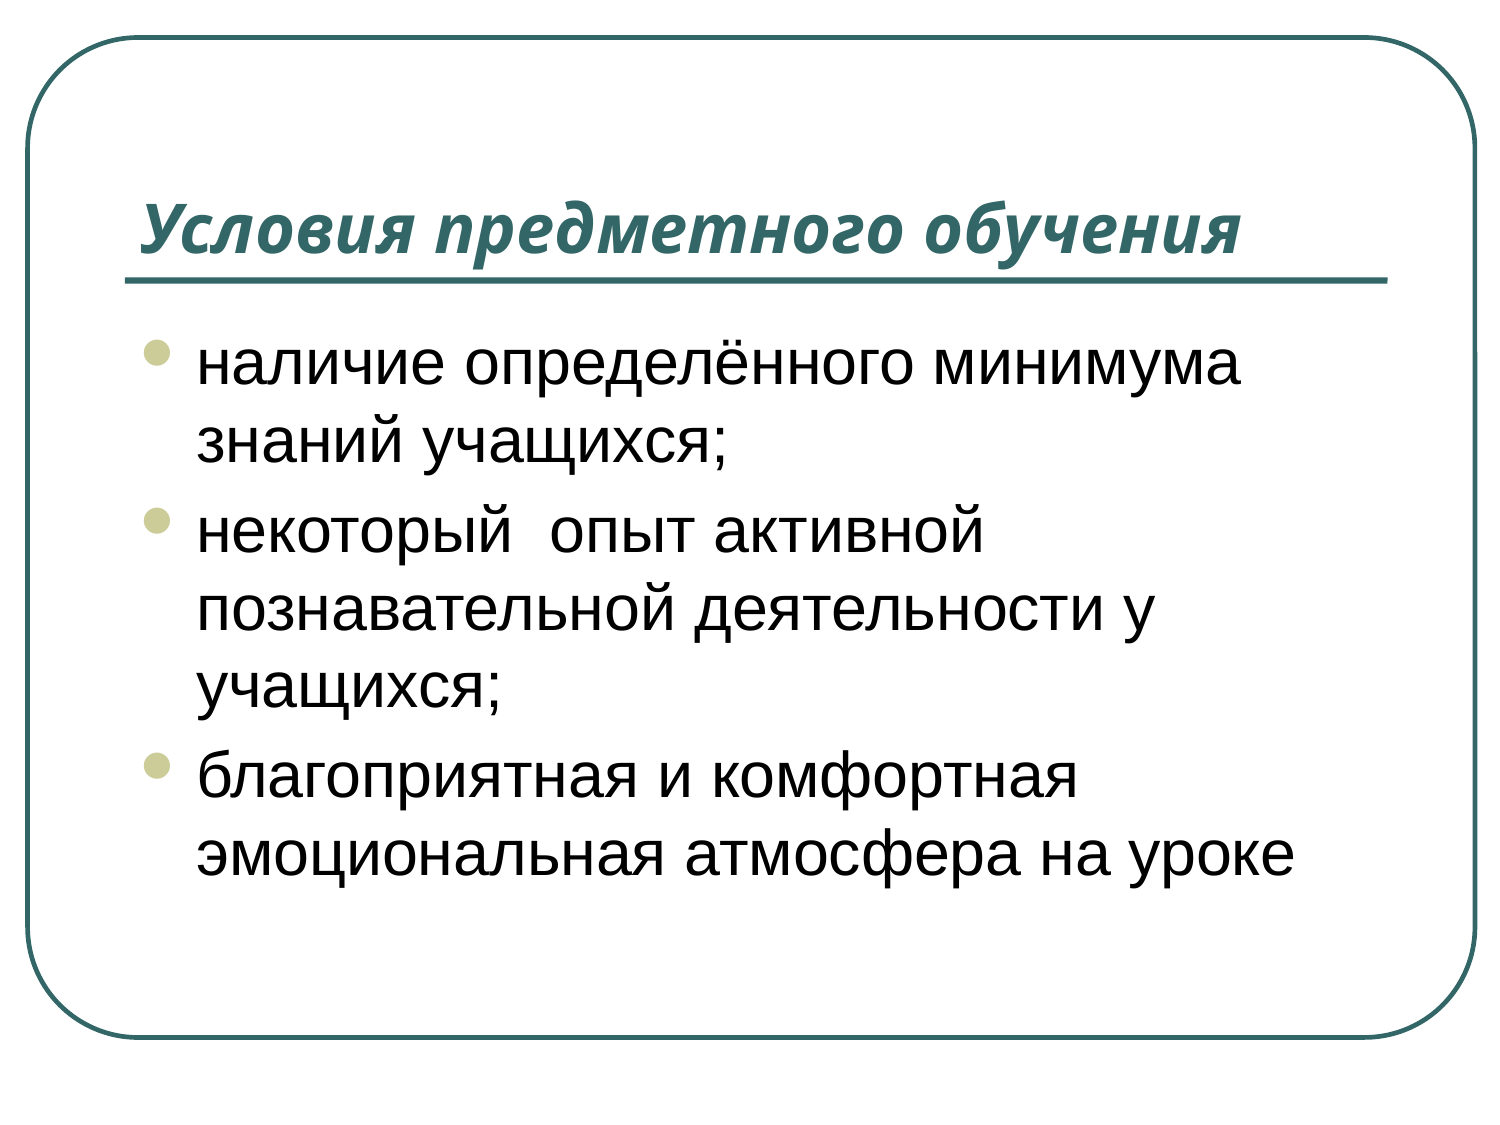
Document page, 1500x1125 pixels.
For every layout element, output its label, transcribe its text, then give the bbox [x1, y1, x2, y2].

title Условия предметного обучения [125, 87, 1388, 275]
list наличие определённого минимума знаний учащихся; некоторый опыт активной познавательной деятельности у учащихся; благоприятная и комфортная эмоциональная атмосфера на уроке [125, 312, 1388, 975]
